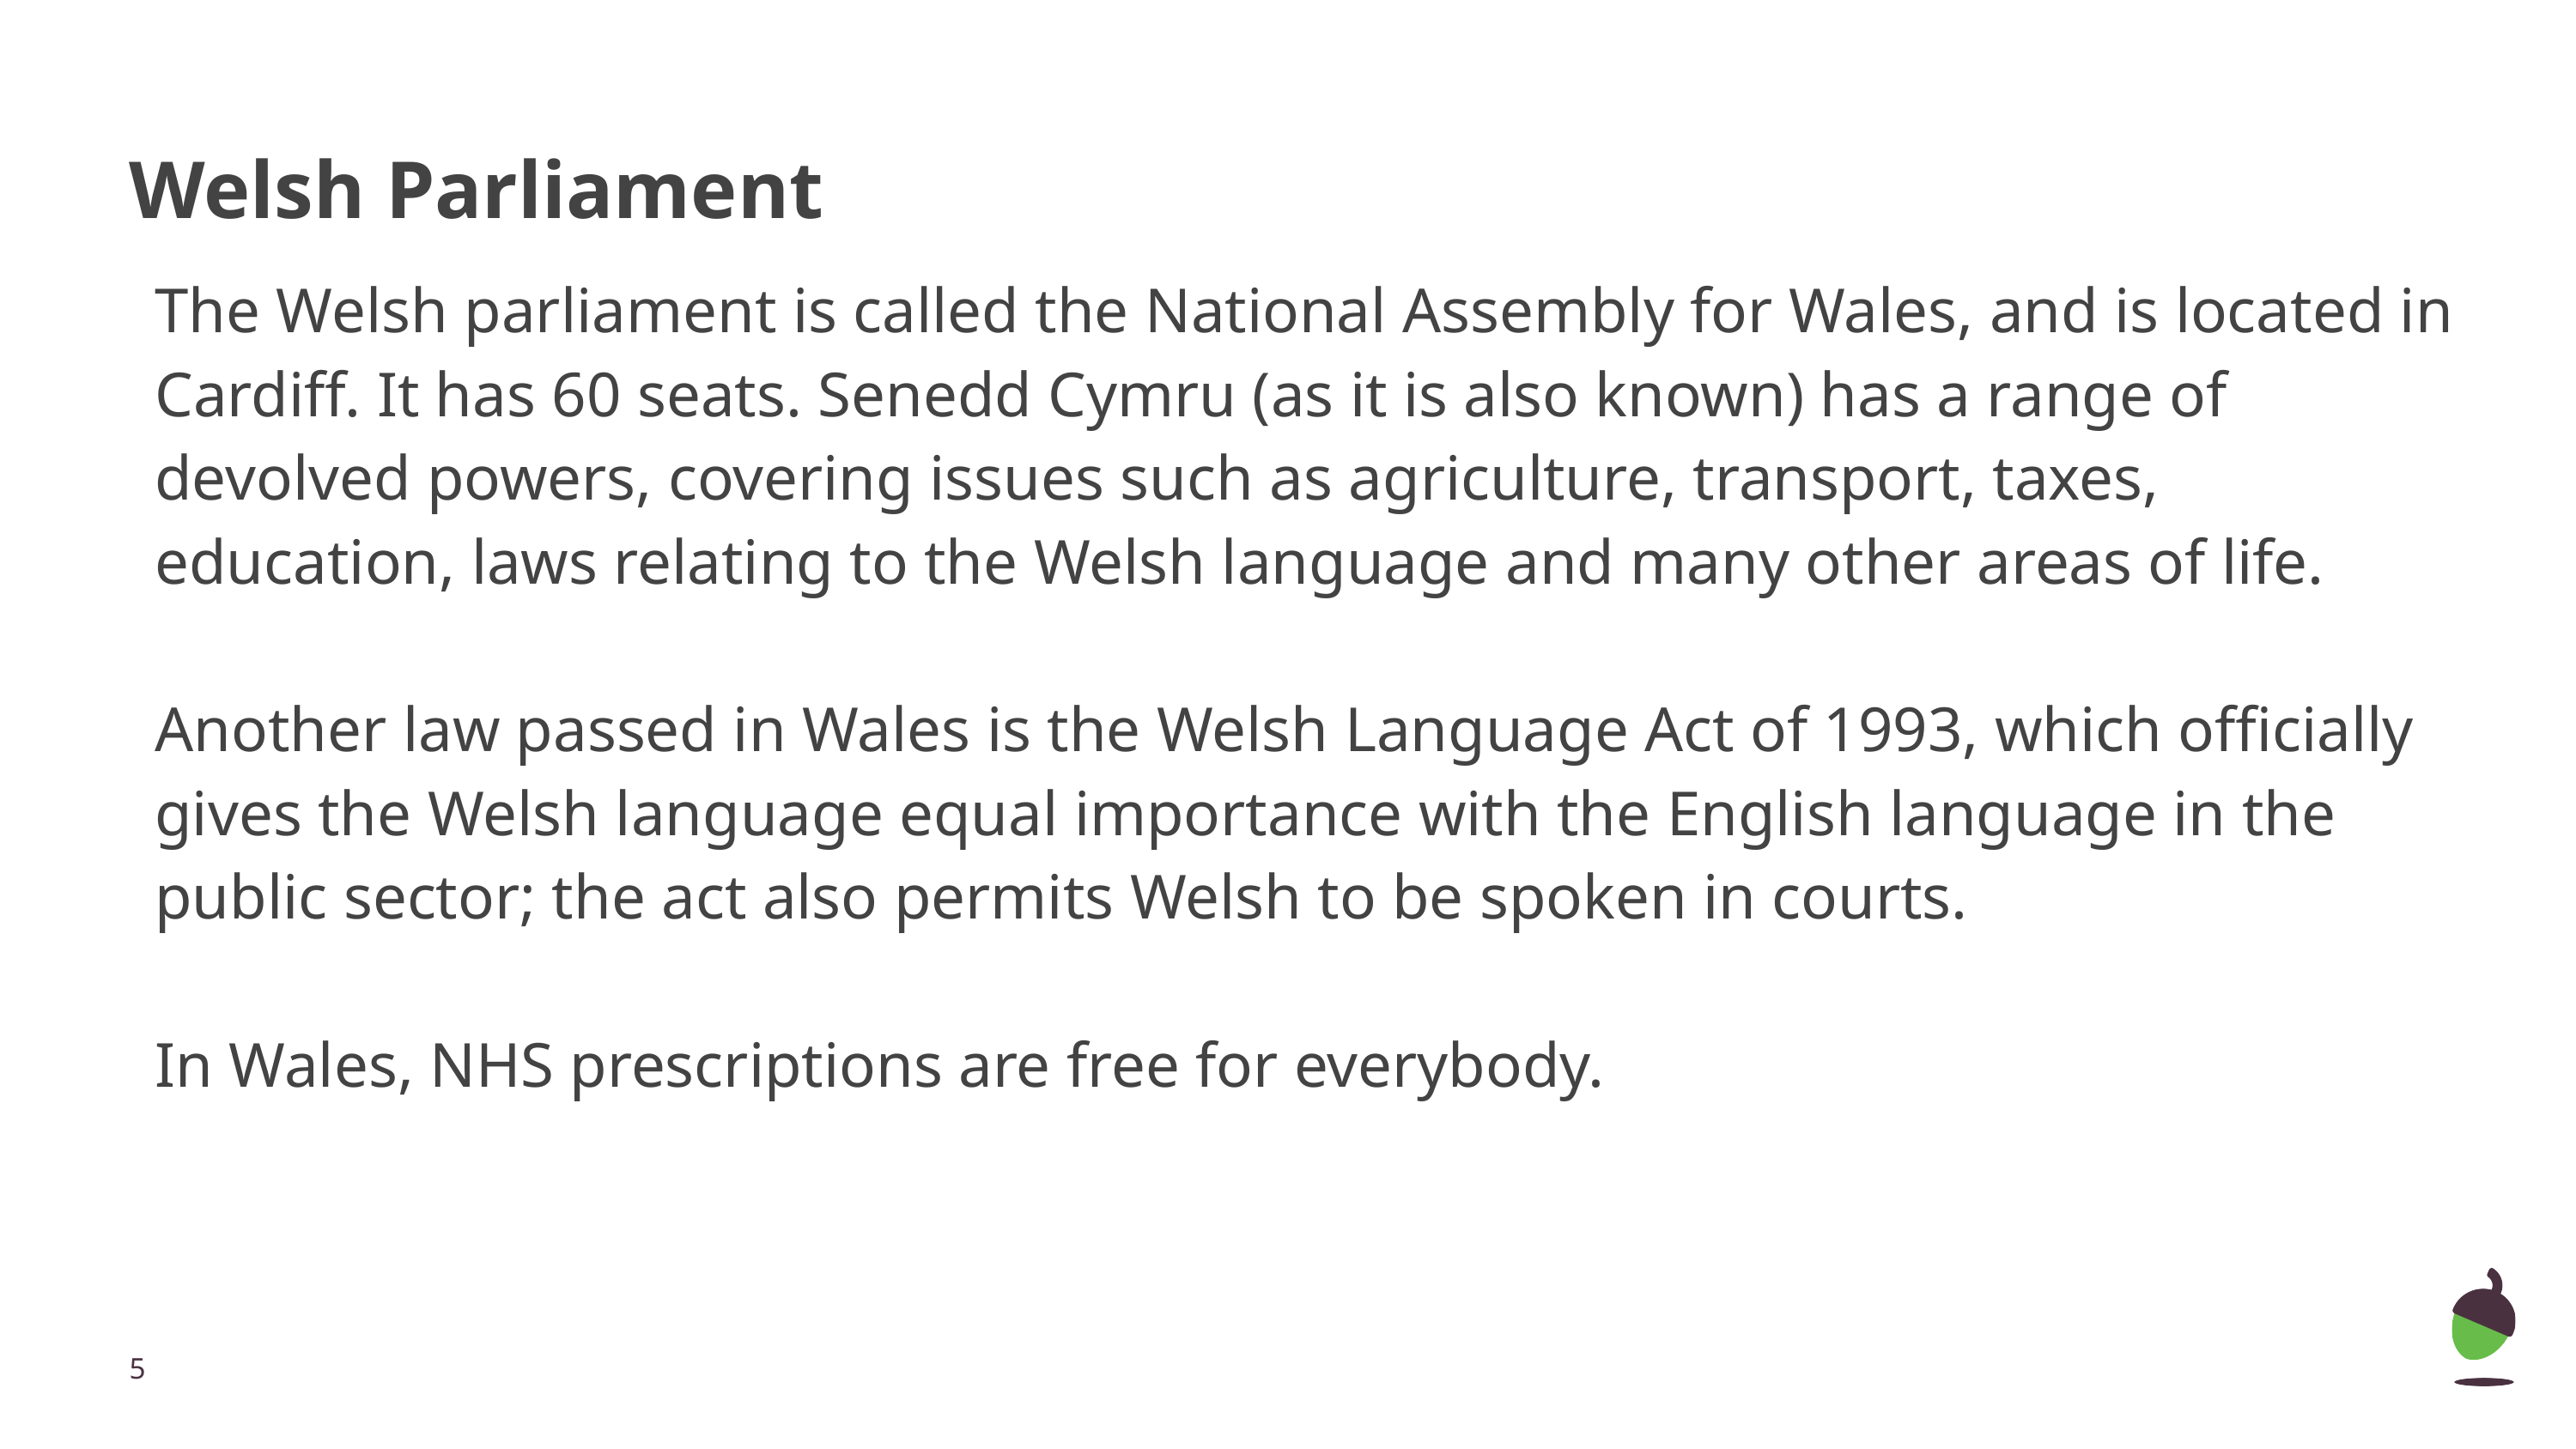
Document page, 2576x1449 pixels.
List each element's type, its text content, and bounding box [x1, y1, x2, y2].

slide_number ‹#› [129, 1349, 332, 1401]
title Welsh Parliament [129, 124, 1990, 235]
picture [2451, 1268, 2516, 1386]
list The Welsh parliament is called the National Assembly for Wales, and is located in Cardiff. It has 60 seats. Senedd Cymru (as it is also known) has a range of devolved powers, covering issues such as agriculture, transport, taxes, education, laws relating to the Welsh language and many other areas of life. Another law passed in Wales is the Welsh Language Act of 1993, which officially gives the Welsh language equal importance with the English language in the public sector; the act also permits Welsh to be spoken in courts. In Wales, NHS prescriptions are free for everybody. [129, 235, 2502, 1272]
